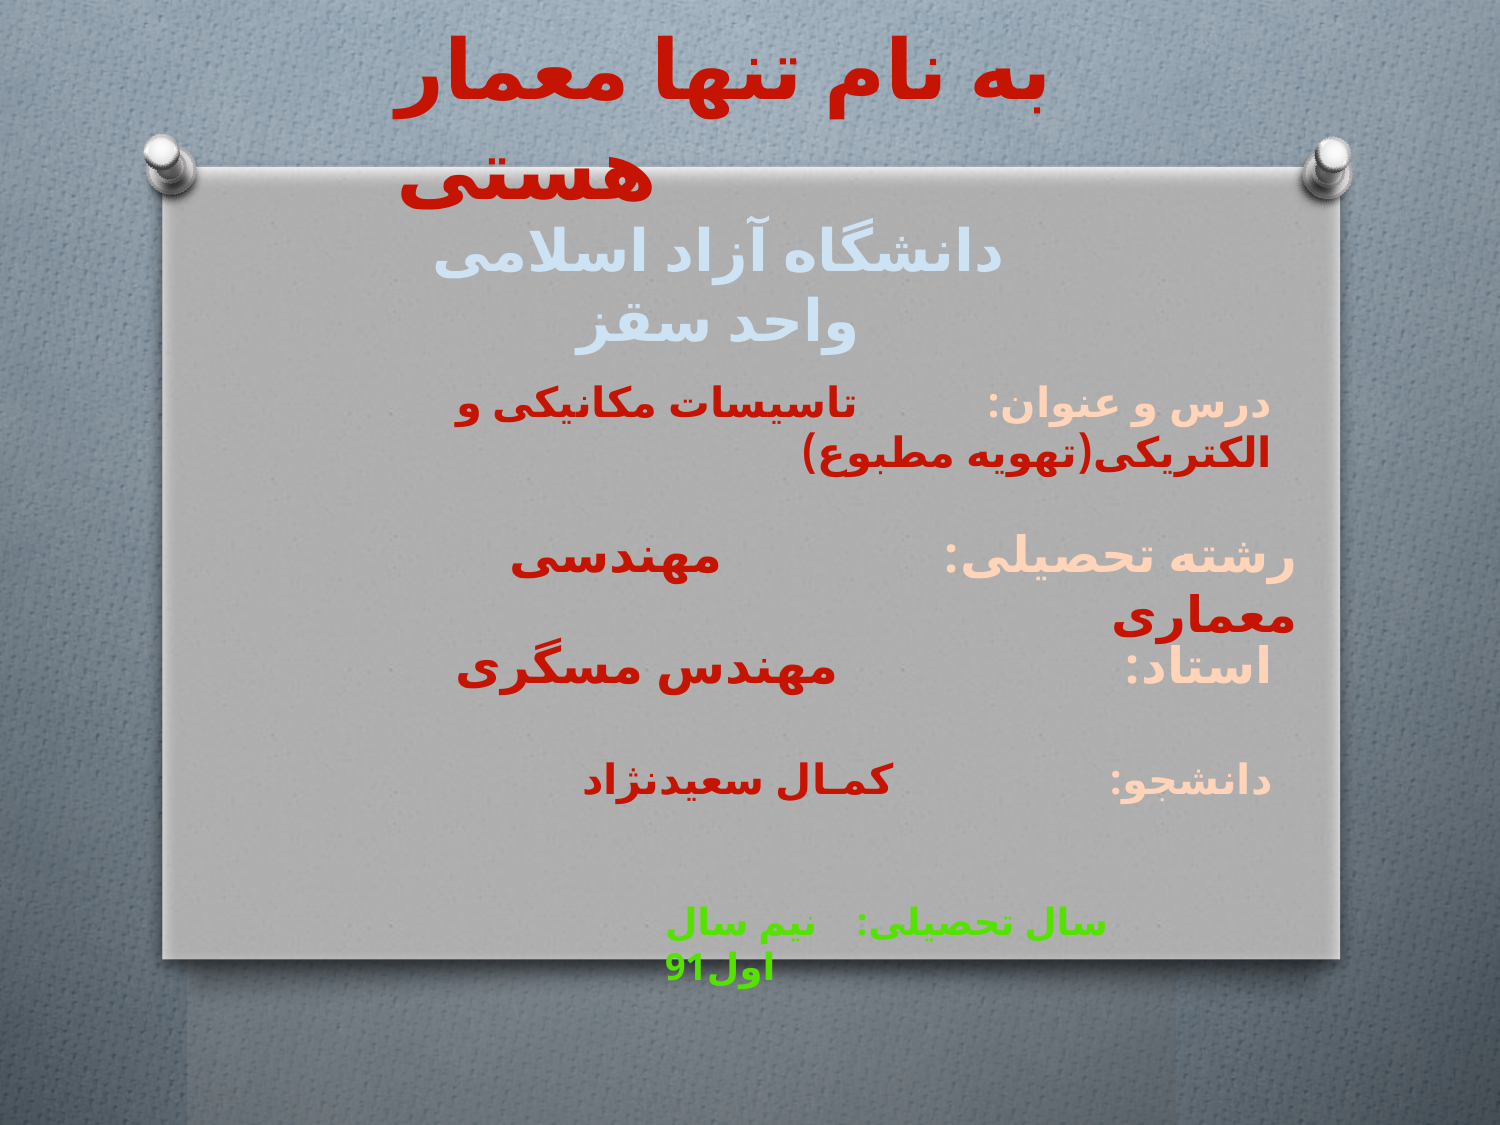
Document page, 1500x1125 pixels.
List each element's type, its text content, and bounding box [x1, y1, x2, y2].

text_box استاد: مهندس مسگری [260, 626, 1288, 701]
picture [112, 100, 235, 224]
text_box سال تحصیلی: نیم سال اول91 [650, 890, 1188, 996]
text_box دانشجو: کمـال سعیدنژاد [187, 745, 1288, 811]
text_box به نام تنها معمار هستی [381, 9, 1282, 224]
picture [1282, 109, 1396, 230]
text_box رشته تحصیلی: مهندسی معماری [474, 515, 1313, 650]
text_box درس و عنوان: تاسیسات مکانیکی و الکتریکی(تهویه مطبوع) [149, 368, 1288, 484]
text_box دانشگاه آزاد اسلامی واحد سقز [362, 206, 1075, 361]
